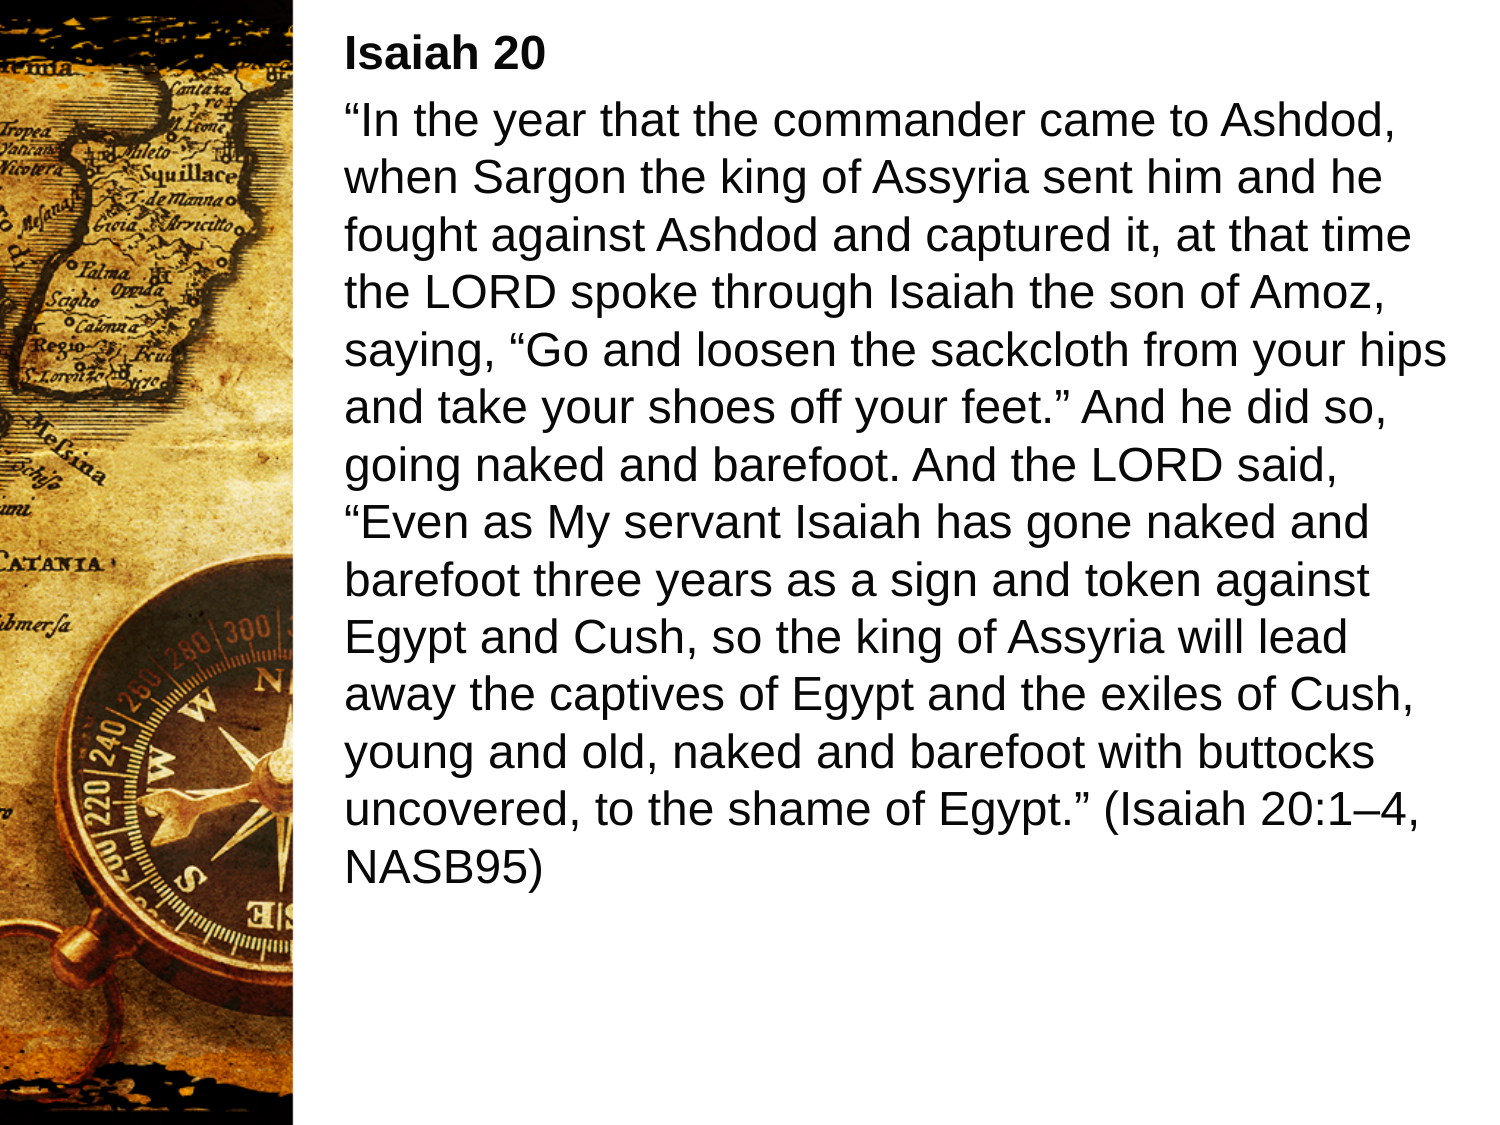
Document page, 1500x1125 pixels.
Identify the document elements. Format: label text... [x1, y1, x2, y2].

picture [0, 0, 1500, 1125]
list Isaiah 20 “In the year that the commander came to Ashdod, when Sargon the king of Assyria sent him and he fought against Ashdod and captured it, at that time the LORD spoke through Isaiah the son of Amoz, saying, “Go and loosen the sackcloth from your hips and take your shoes off your feet.” And he did so, going naked and barefoot. And the LORD said, “Even as My servant Isaiah has gone naked and barefoot three years as a sign and token against Egypt and Cush, so the king of Assyria will lead away the captives of Egypt and the exiles of Cush, young and old, naked and barefoot with buttocks uncovered, to the shame of Egypt.” (Isaiah 20:1–4, NASB95) [328, 13, 1491, 1012]
